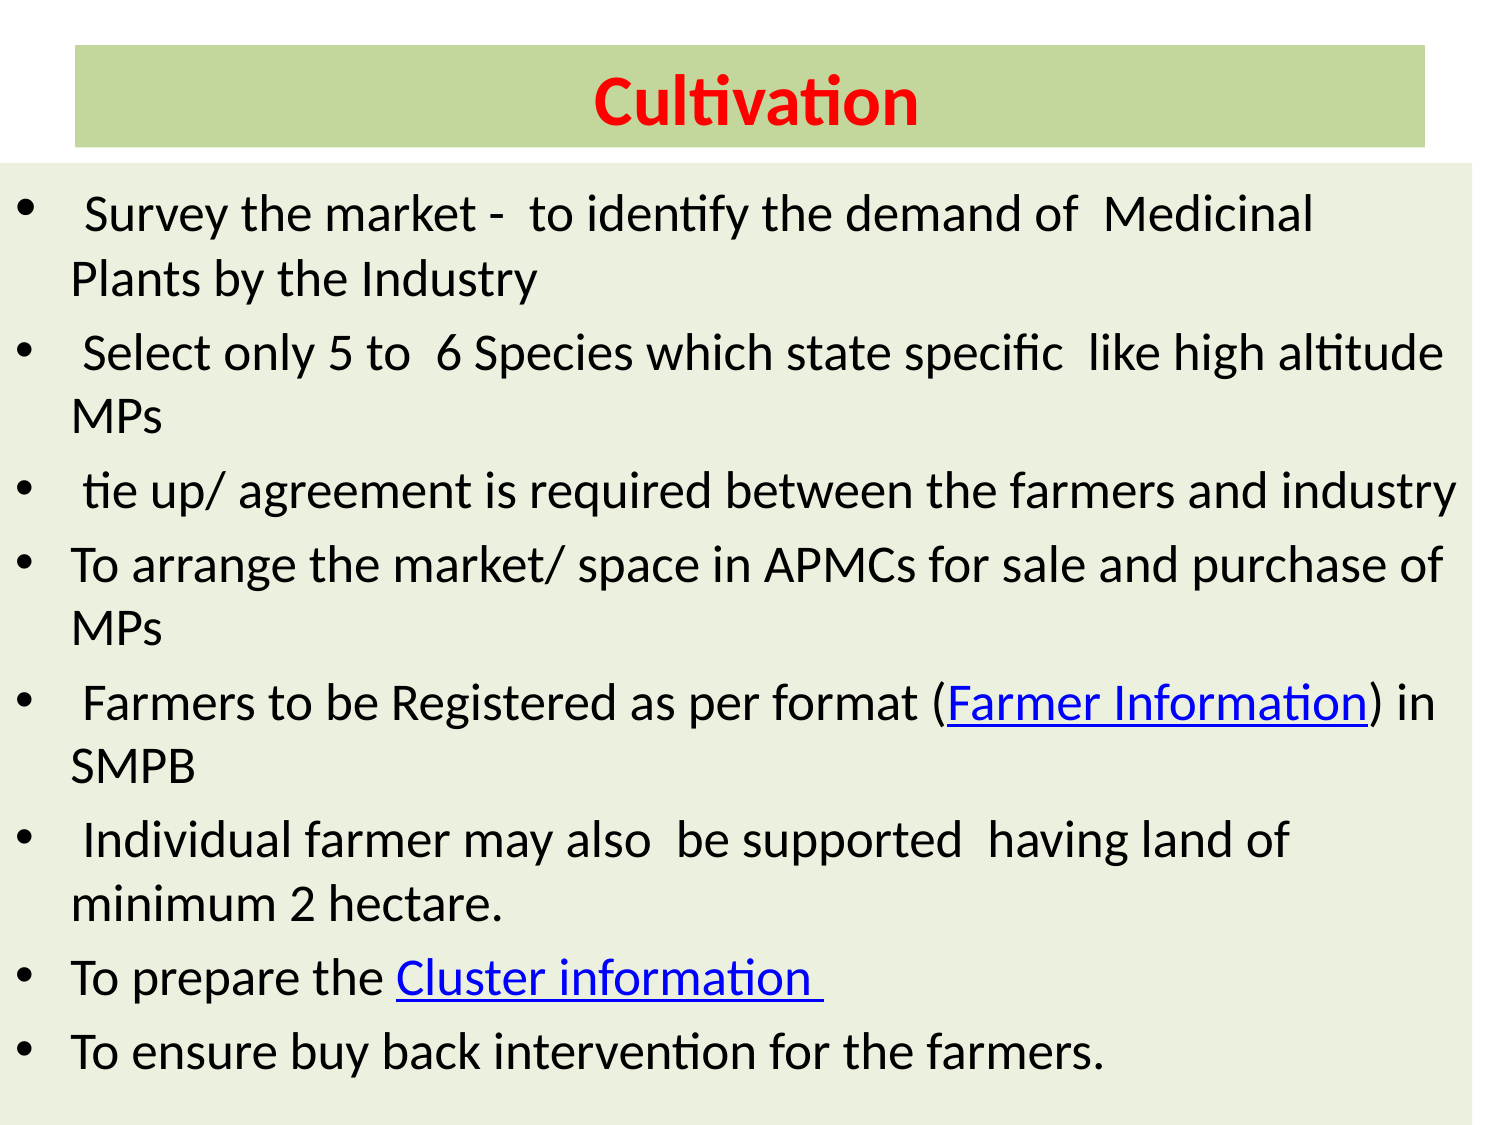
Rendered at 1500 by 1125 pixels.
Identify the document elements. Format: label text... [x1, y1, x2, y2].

title Cultivation [75, 45, 1425, 148]
list Survey the market - to identify the demand of Medicinal Plants by the Industry Select only 5 to 6 Species which state specific like high altitude MPs tie up/ agreement is required between the farmers and industry To arrange the market/ space in APMCs for sale and purchase of MPs Farmers to be Registered as per format (Farmer Information) in SMPB Individual farmer may also be supported having land of minimum 2 hectare. To prepare the Cluster information To ensure buy back intervention for the farmers. [0, 162, 1473, 1125]
